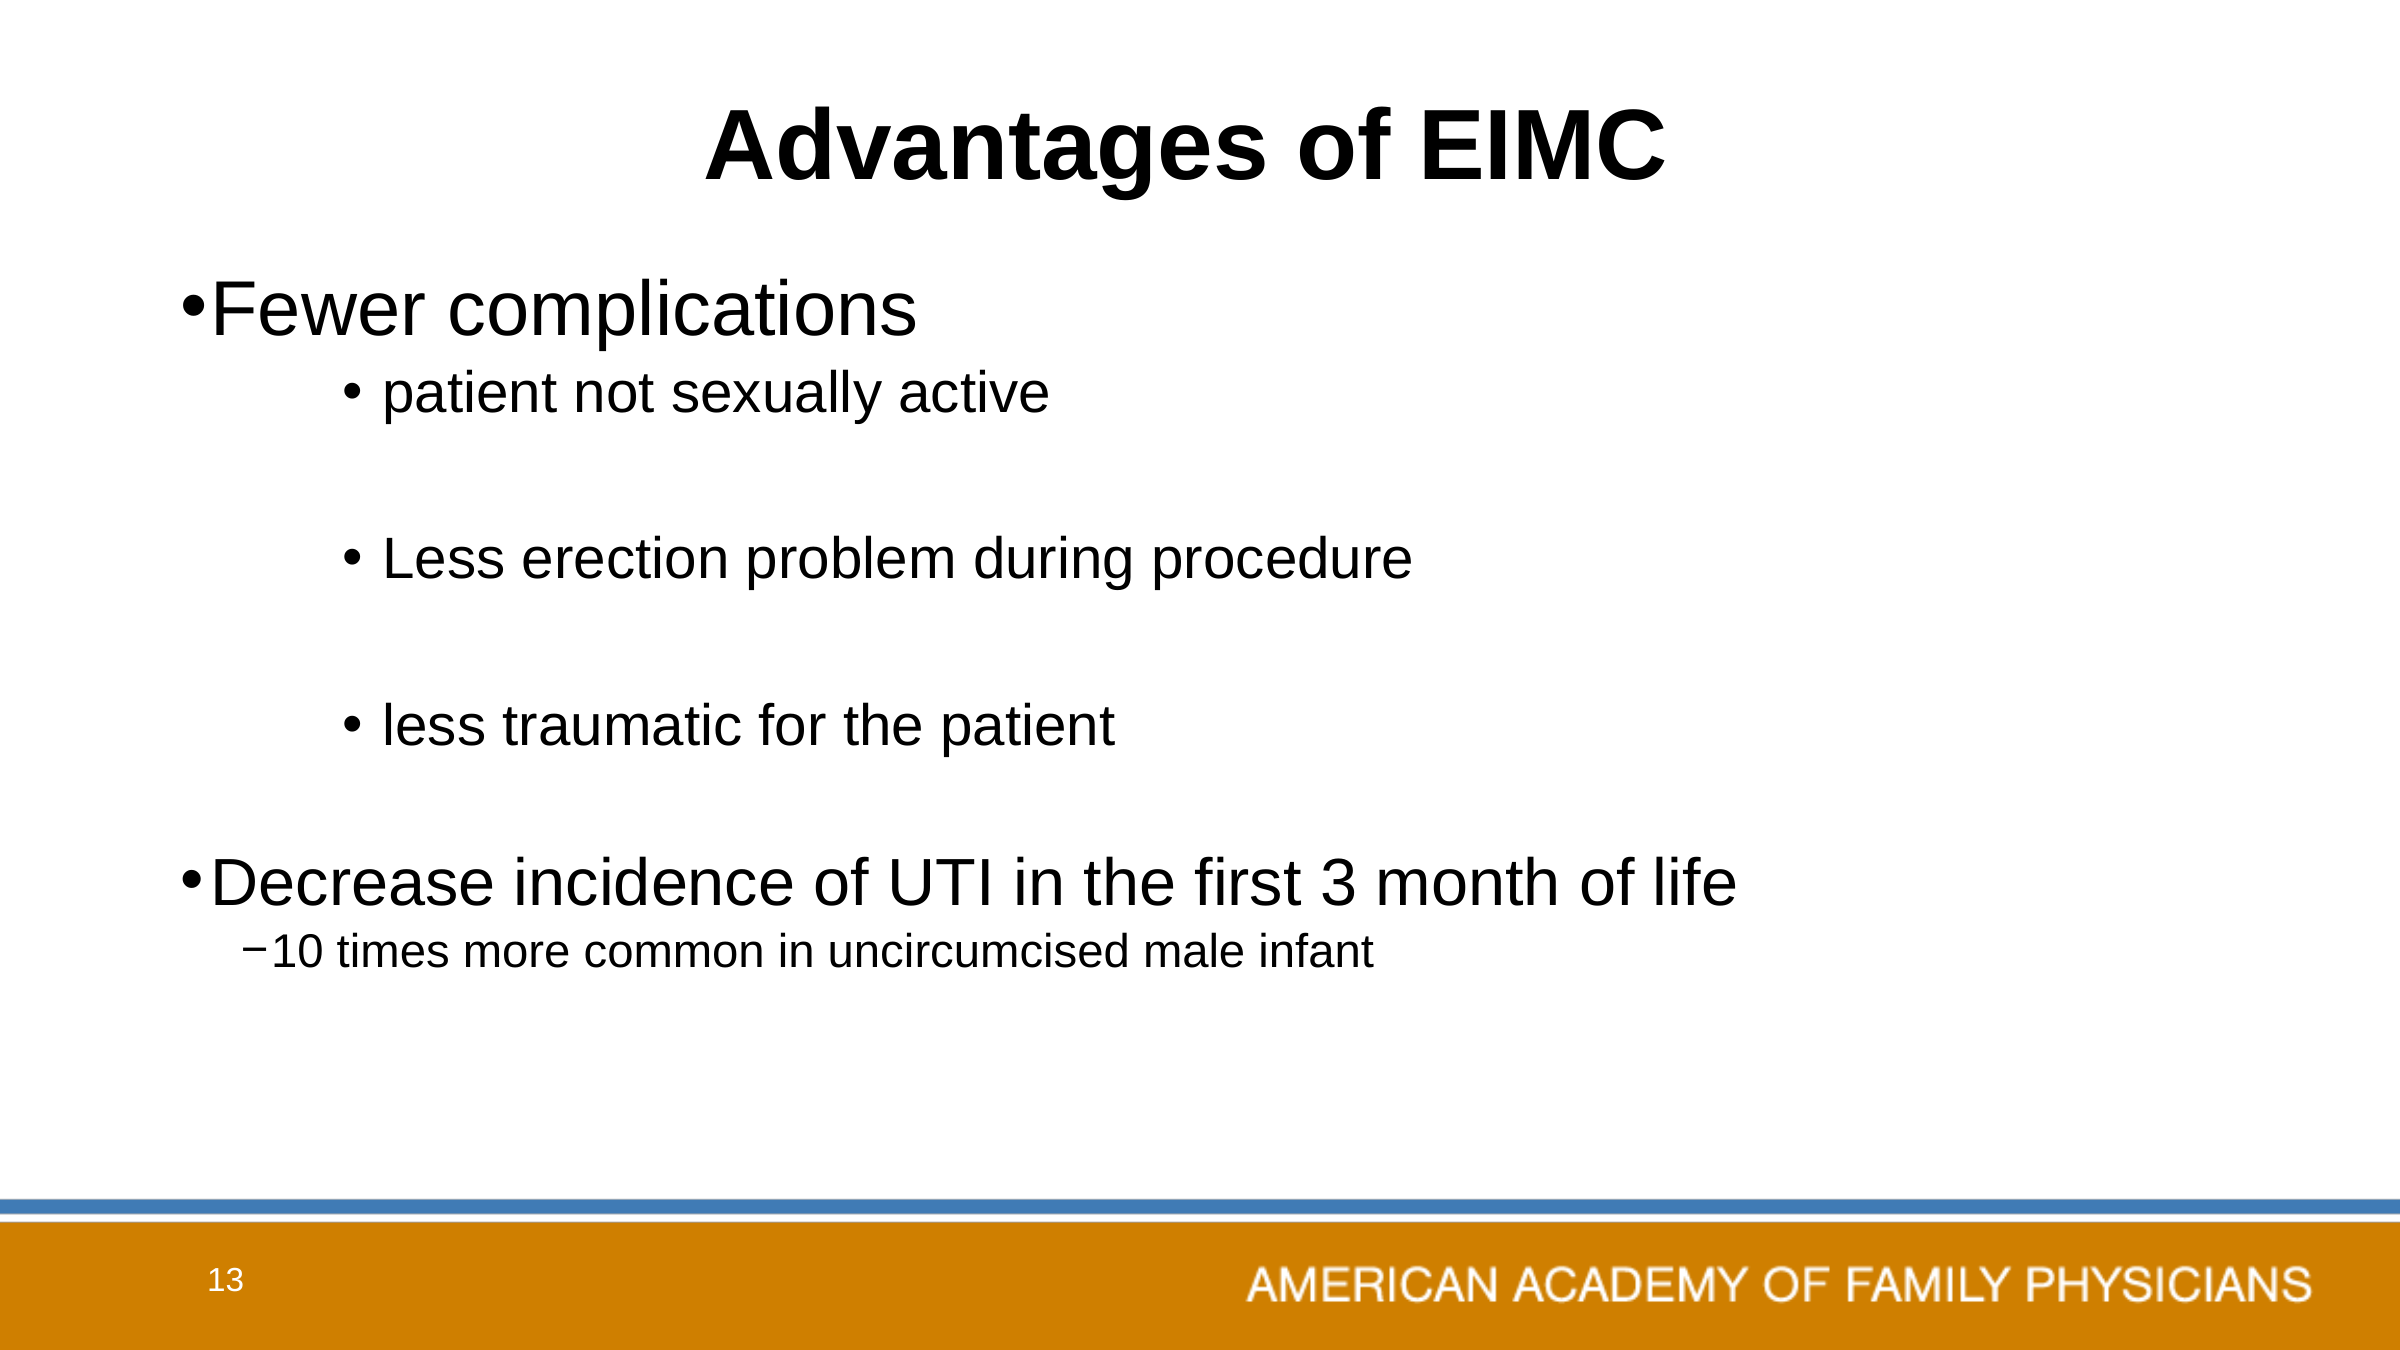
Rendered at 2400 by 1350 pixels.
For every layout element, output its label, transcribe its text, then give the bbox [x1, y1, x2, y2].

title Advantages of EIMC [165, 71, 2235, 249]
list Fewer complications patient not sexually active Less erection problem during procedure less traumatic for the patient Decrease incidence of UTI in the first 3 month of life 10 times more common in uncircumcised male infant [165, 249, 2235, 1214]
slide_number 13 [165, 1242, 260, 1315]
picture [0, 0, 2400, 1350]
